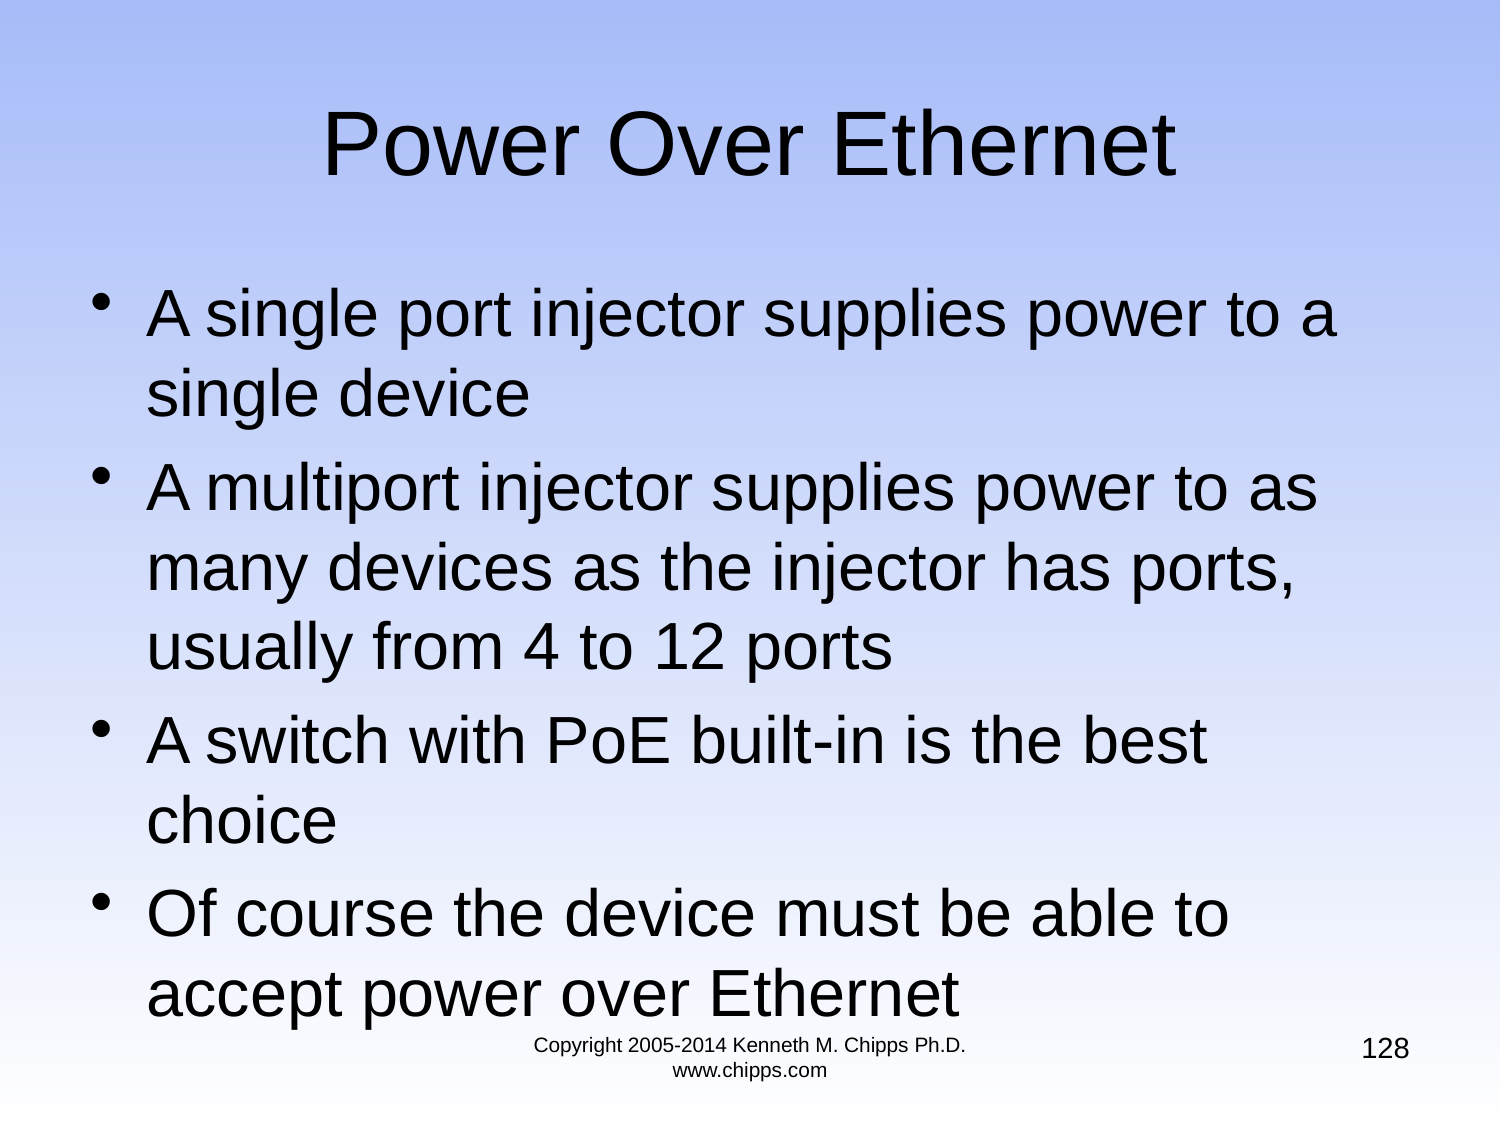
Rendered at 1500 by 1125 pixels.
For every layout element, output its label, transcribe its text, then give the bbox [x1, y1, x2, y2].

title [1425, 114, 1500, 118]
slide_number 128 [1074, 1021, 1426, 1101]
list A single port injector supplies power to a single device A multiport injector supplies power to as many devices as the injector has ports, usually from 4 to 12 ports A switch with PoE built-in is the best choice Of course the device must be able to accept power over Ethernet [75, 262, 1425, 1005]
footer Copyright 2005-2014 Kenneth M. Chipps Ph.D. www.chipps.com [449, 1024, 1051, 1103]
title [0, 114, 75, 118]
title Power Over Ethernet [75, 45, 1425, 233]
